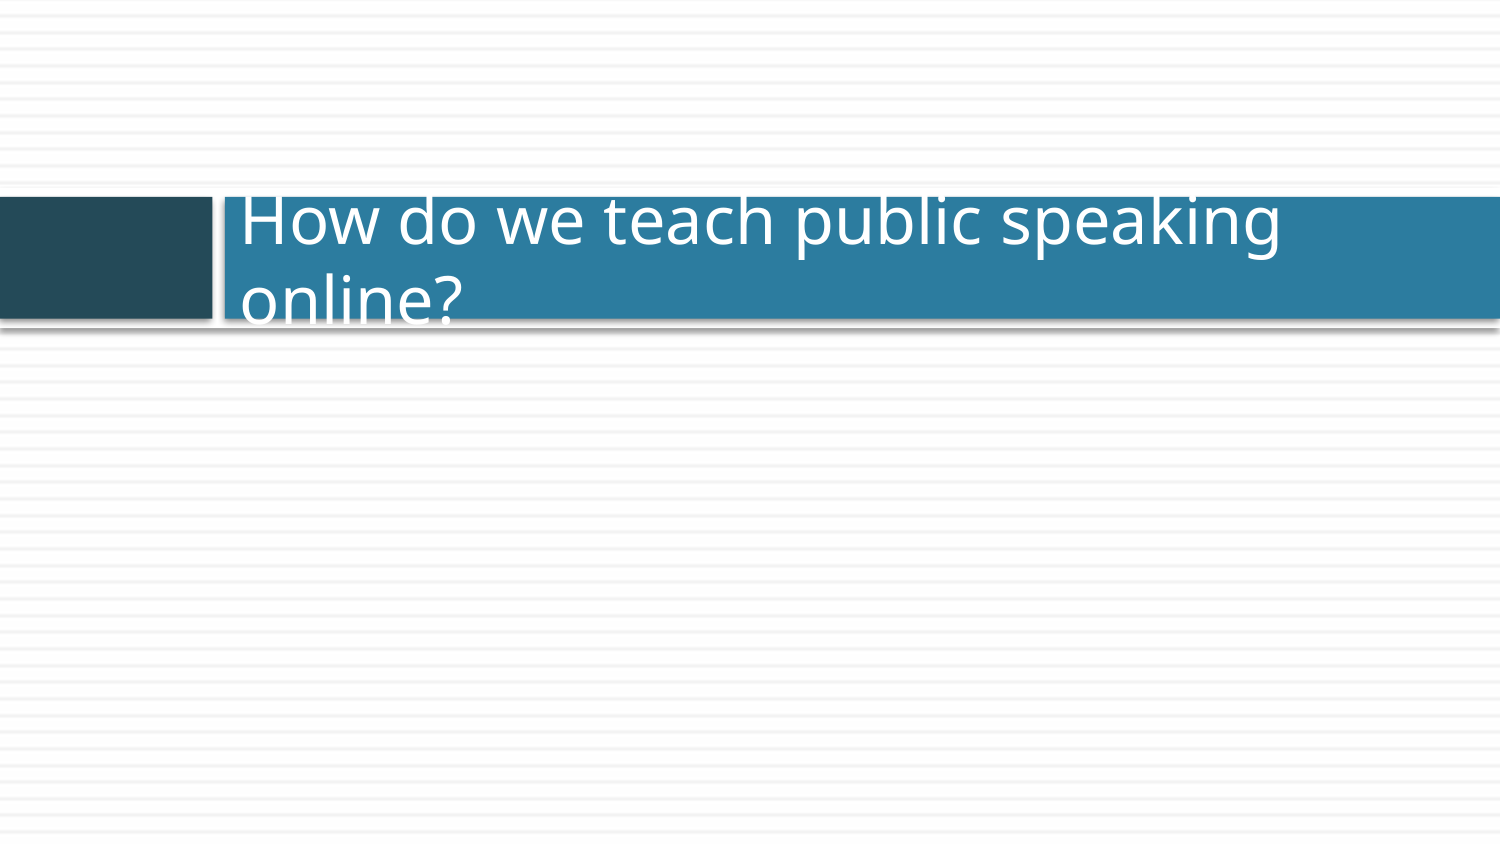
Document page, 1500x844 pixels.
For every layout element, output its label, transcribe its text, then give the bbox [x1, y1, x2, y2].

title How do we teach public speaking online? [225, 196, 1475, 319]
